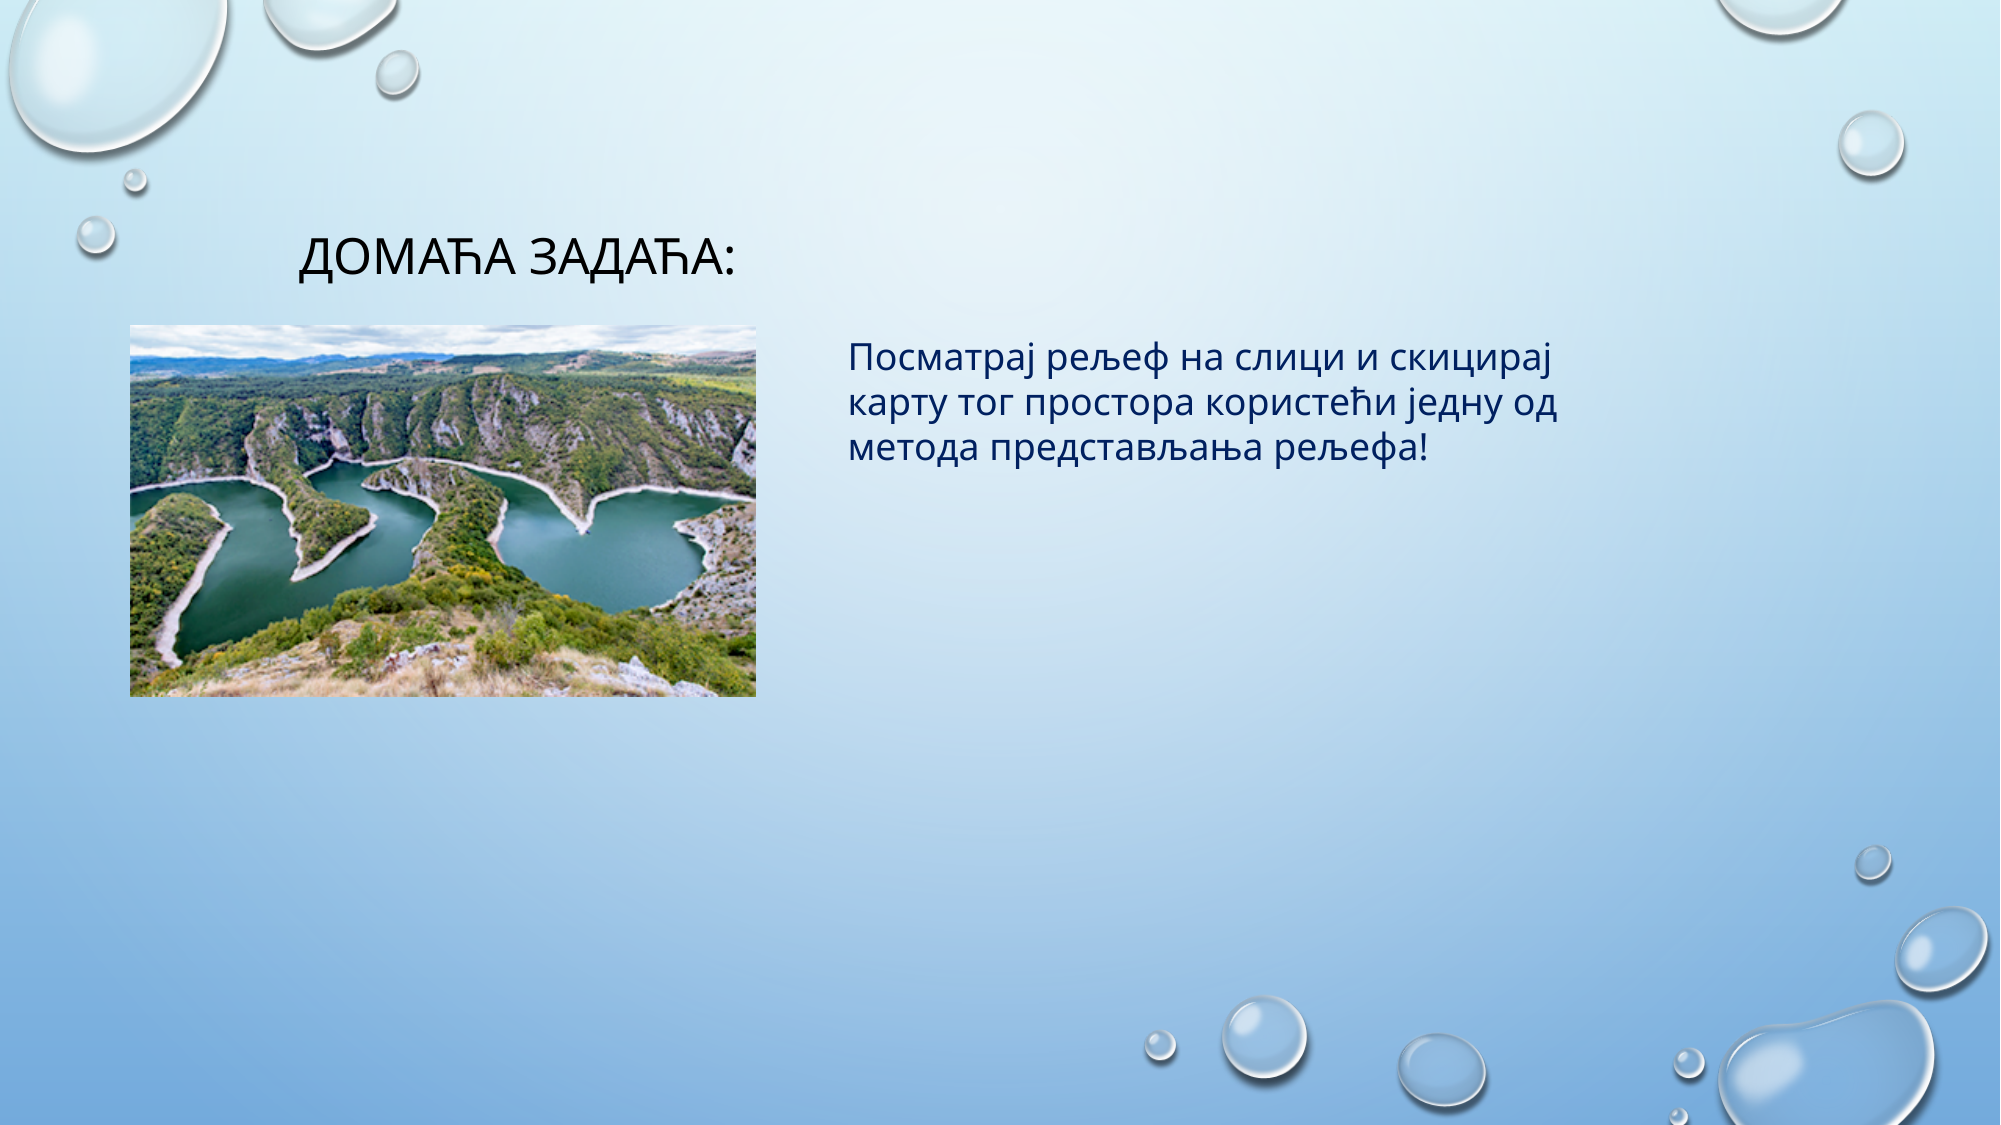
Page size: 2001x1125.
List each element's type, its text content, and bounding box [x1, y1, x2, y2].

text_box ДОМАЋА ЗАДАЋА: [284, 217, 833, 292]
text_box Посматрај рељеф на слици и скицирај карту тог простора користећи једну од метода представљања рељефа! [832, 325, 1650, 476]
picture [0, 0, 2000, 1125]
